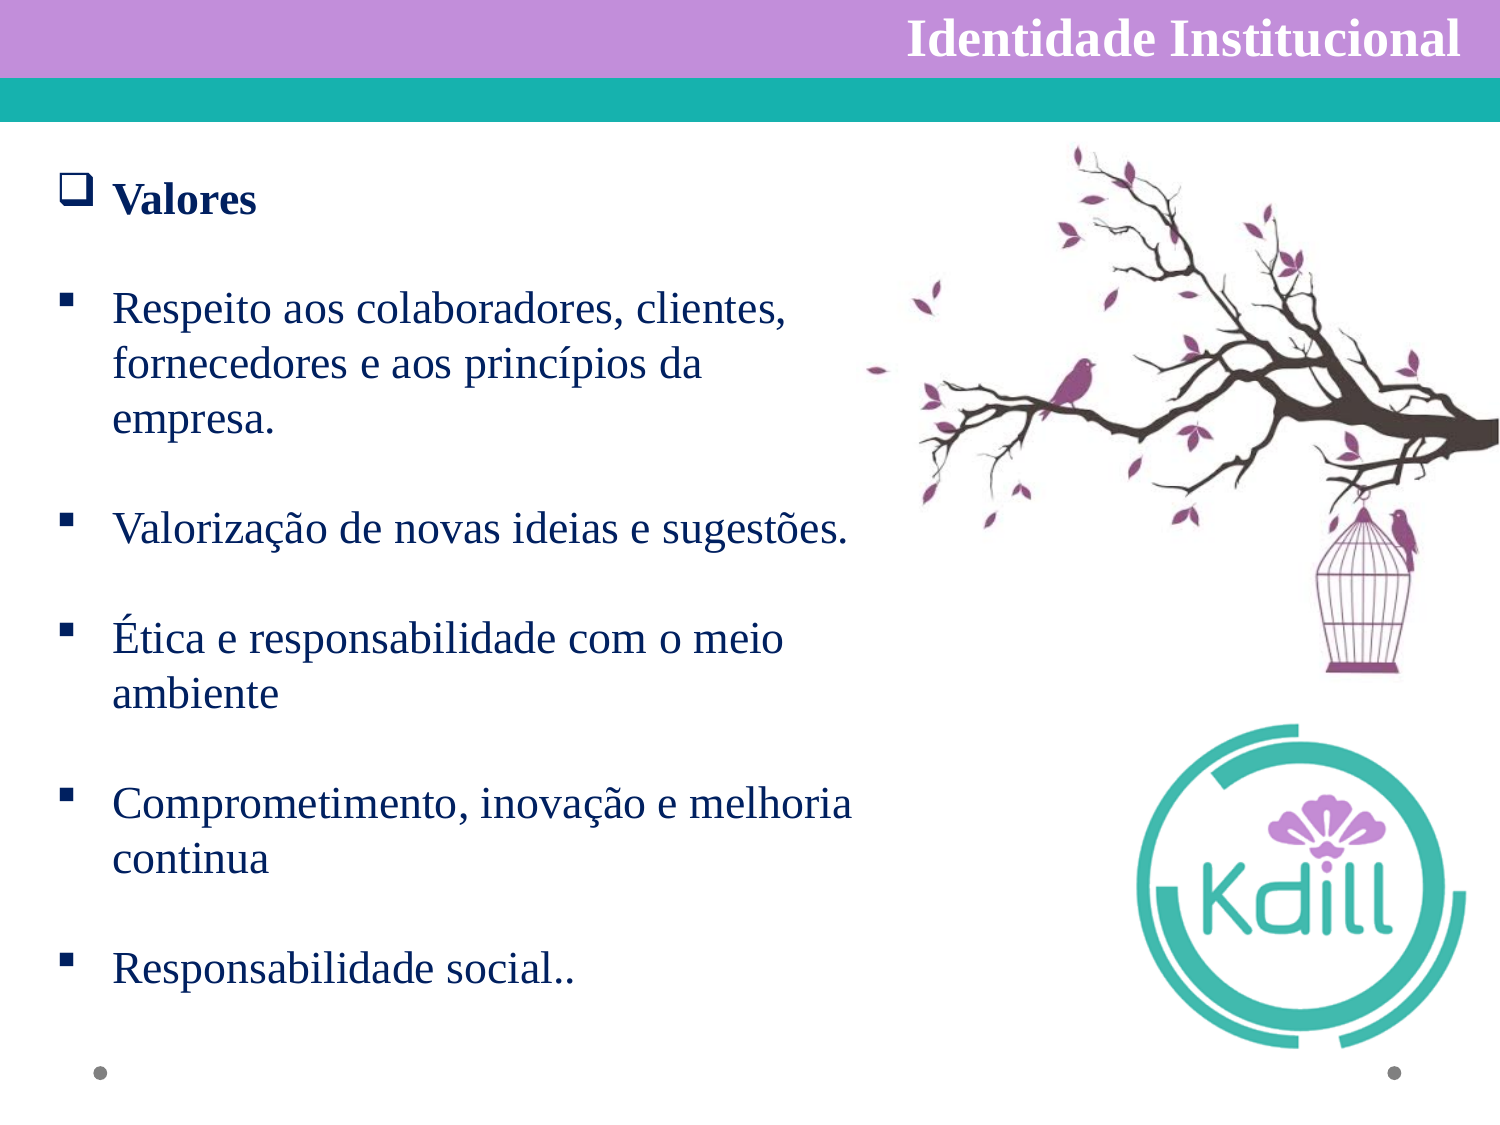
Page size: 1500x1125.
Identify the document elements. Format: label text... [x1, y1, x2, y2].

text_box Valores Respeito aos colaboradores, clientes, fornecedores e aos princípios da empresa. Valorização de novas ideias e sugestões. Ética e responsabilidade com o meio ambiente Comprometimento, inovação e melhoria continua Responsabilidade social.. [41, 160, 886, 1101]
picture [0, 0, 1500, 1059]
